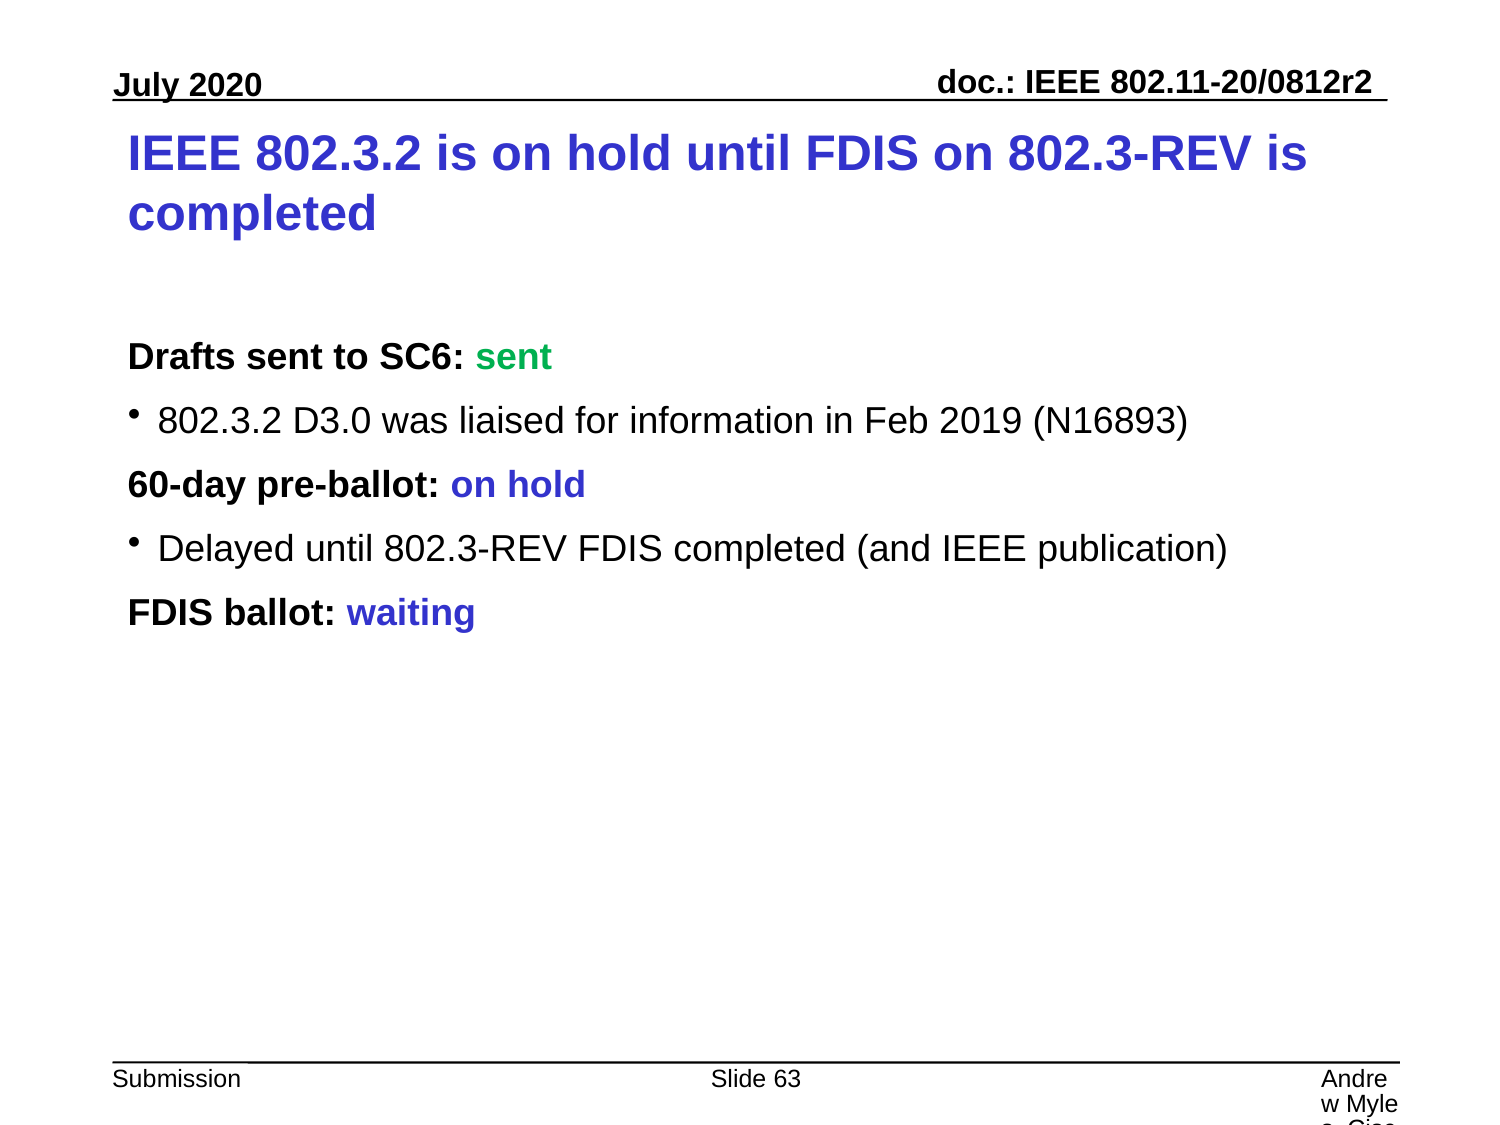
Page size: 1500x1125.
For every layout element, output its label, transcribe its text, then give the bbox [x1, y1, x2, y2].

list Drafts sent to SC6: sent 802.3.2 D3.0 was liaised for information in Feb 2019 (N16893) 60-day pre-ballot: on hold Delayed until 802.3-REV FDIS completed (and IEEE publication) FDIS ballot: waiting [112, 324, 1388, 1000]
slide_number Slide 63 [709, 1061, 803, 1093]
title IEEE 802.3.2 is on hold until FDIS on 802.3-REV is completed [112, 112, 1388, 288]
footer Andrew Myles, Cisco [1320, 1061, 1402, 1093]
